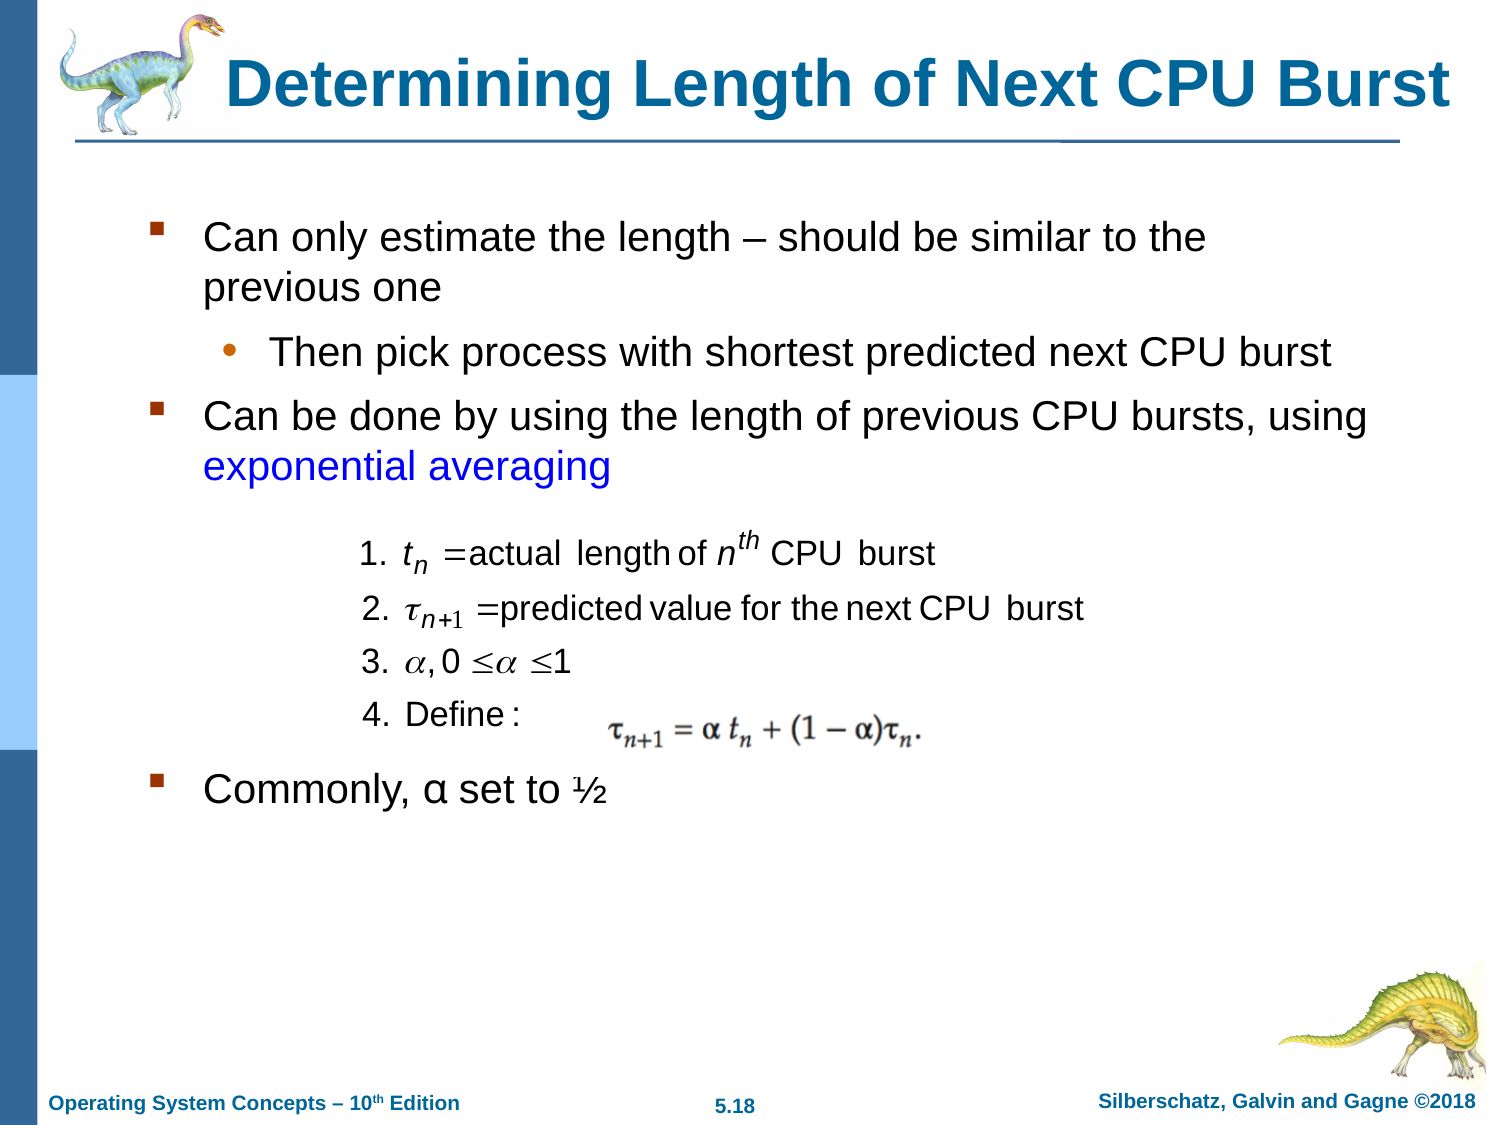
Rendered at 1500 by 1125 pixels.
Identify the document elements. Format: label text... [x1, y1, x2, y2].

picture [560, 685, 963, 778]
picture [1275, 959, 1486, 1090]
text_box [359, 525, 1087, 732]
list Can only estimate the length – should be similar to the previous one Then pick process with shortest predicted next CPU burst Can be done by using the length of previous CPU bursts, using exponential averaging Commonly, α set to ½ [131, 202, 1392, 1012]
title Determining Length of Next CPU Burst [161, 27, 1500, 128]
picture [46, 0, 243, 149]
